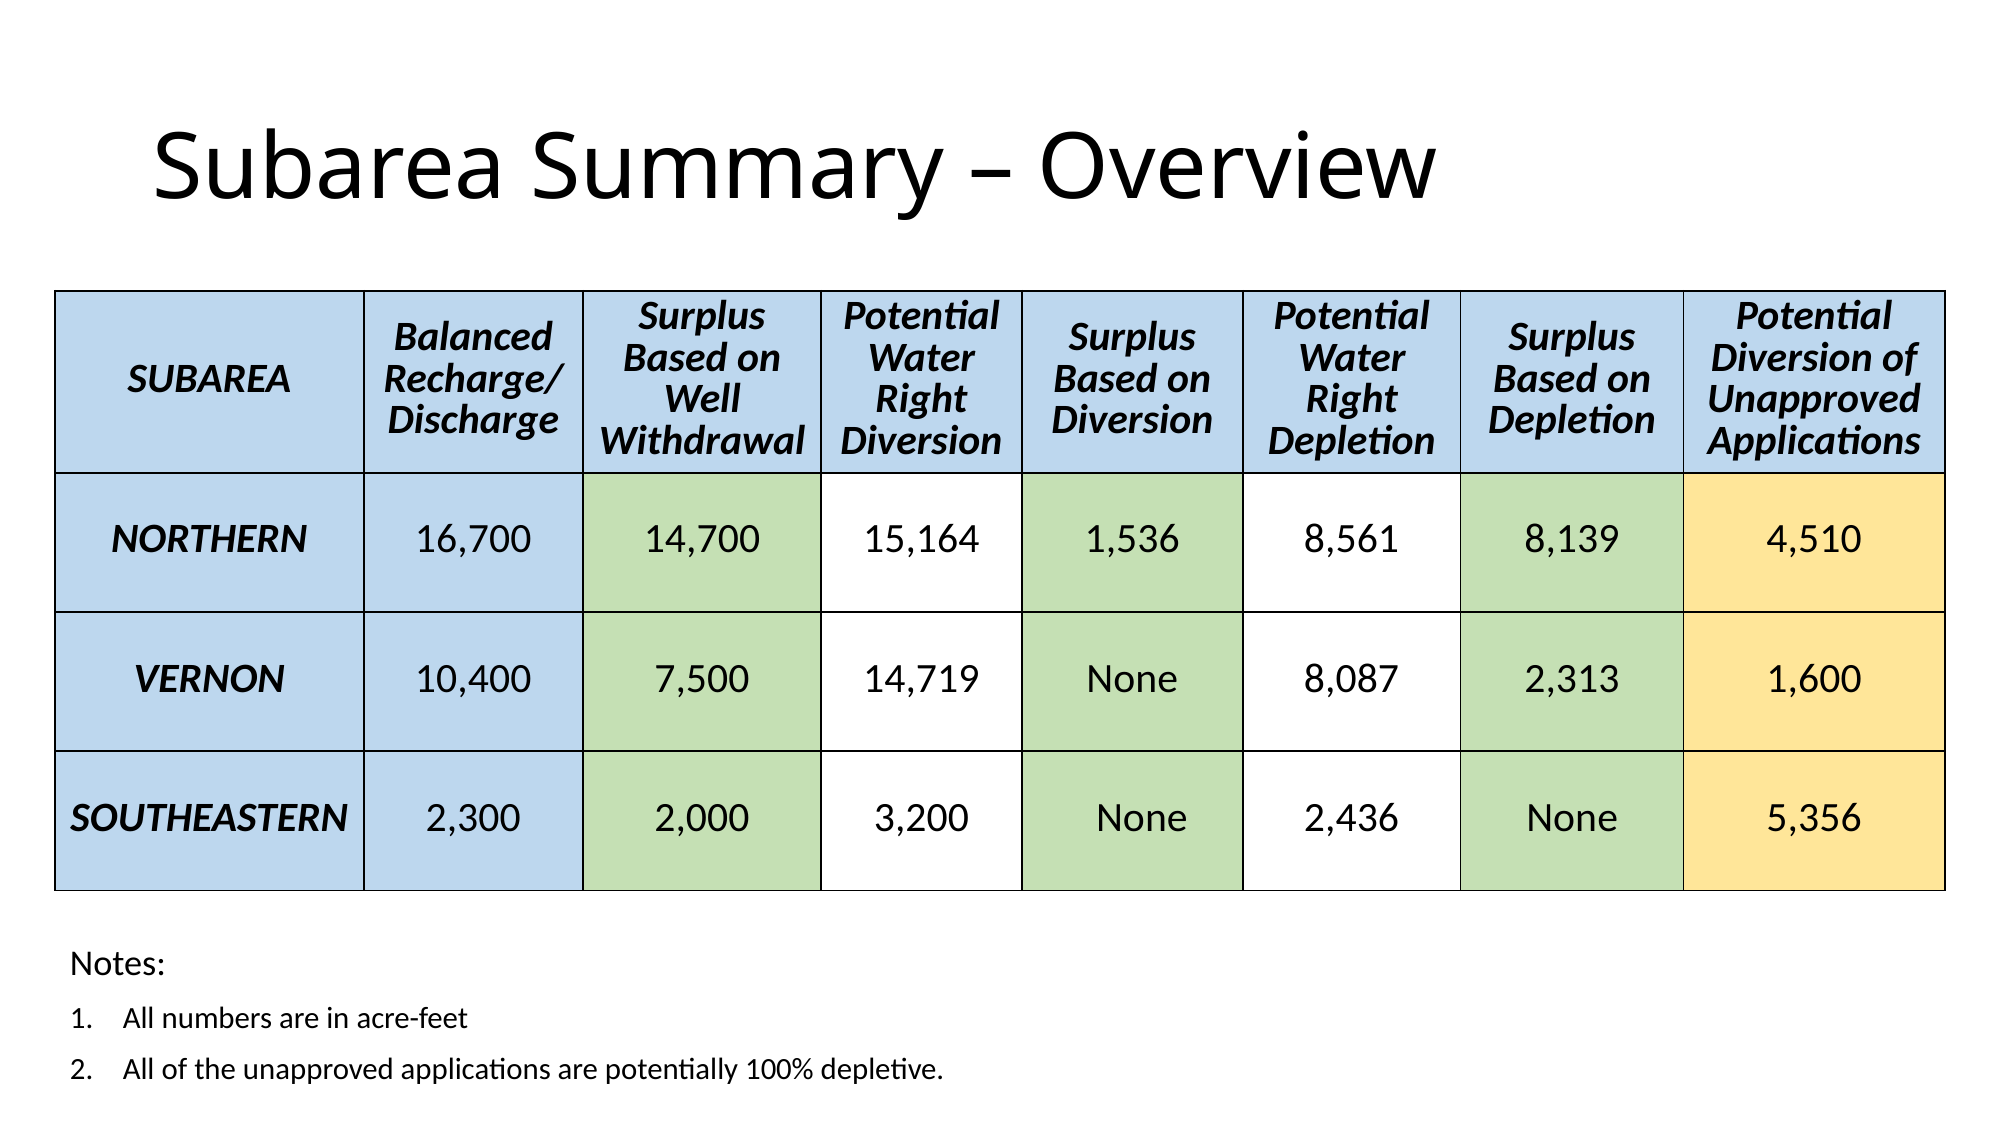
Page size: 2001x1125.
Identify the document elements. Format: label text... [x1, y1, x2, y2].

table_cell 4,510 [1684, 474, 1944, 611]
table_cell 5,356 [1684, 752, 1944, 890]
table_header Balanced Recharge/ Discharge [365, 292, 582, 472]
table_header Surplus Based on Well Withdrawal [584, 292, 820, 472]
table_header Potential Water Right Diversion [822, 292, 1021, 472]
table_cell 14,700 [584, 474, 820, 611]
table_header Potential Diversion of Unapproved Applications [1684, 292, 1944, 472]
table_cell 8,561 [1244, 474, 1460, 611]
table_cell SOUTHEASTERN [56, 752, 363, 890]
table_cell None [1461, 752, 1683, 890]
table_cell 1,536 [1023, 474, 1242, 611]
table_cell NORTHERN [56, 474, 363, 611]
table_cell 3,200 [822, 752, 1021, 890]
table_cell 15,164 [822, 474, 1021, 611]
list Notes: All numbers are in acre-feet All of the unapproved applications are potentially 100% depletive. [54, 936, 1580, 1095]
table_cell None [1023, 752, 1242, 890]
table_cell 16,700 [365, 474, 582, 611]
table_cell 1,600 [1684, 613, 1944, 750]
table_cell 2,313 [1461, 613, 1683, 750]
table_cell 8,087 [1244, 613, 1460, 750]
table_cell 14,719 [822, 613, 1021, 750]
table_header Potential Water Right Depletion [1244, 292, 1460, 472]
table_cell 8,139 [1461, 474, 1683, 611]
table_cell 2,300 [365, 752, 582, 890]
table_cell VERNON [56, 613, 363, 750]
table_cell 10,400 [365, 613, 582, 750]
title Subarea Summary – Overview [137, 59, 1863, 278]
table_cell 2,436 [1244, 752, 1460, 890]
table_cell 2,000 [584, 752, 820, 890]
table_cell 7,500 [584, 613, 820, 750]
table_header Surplus Based on Diversion [1023, 292, 1242, 472]
table_cell None [1023, 613, 1242, 750]
table_header SUBAREA [56, 292, 363, 472]
table_header Surplus Based on Depletion [1461, 292, 1683, 472]
